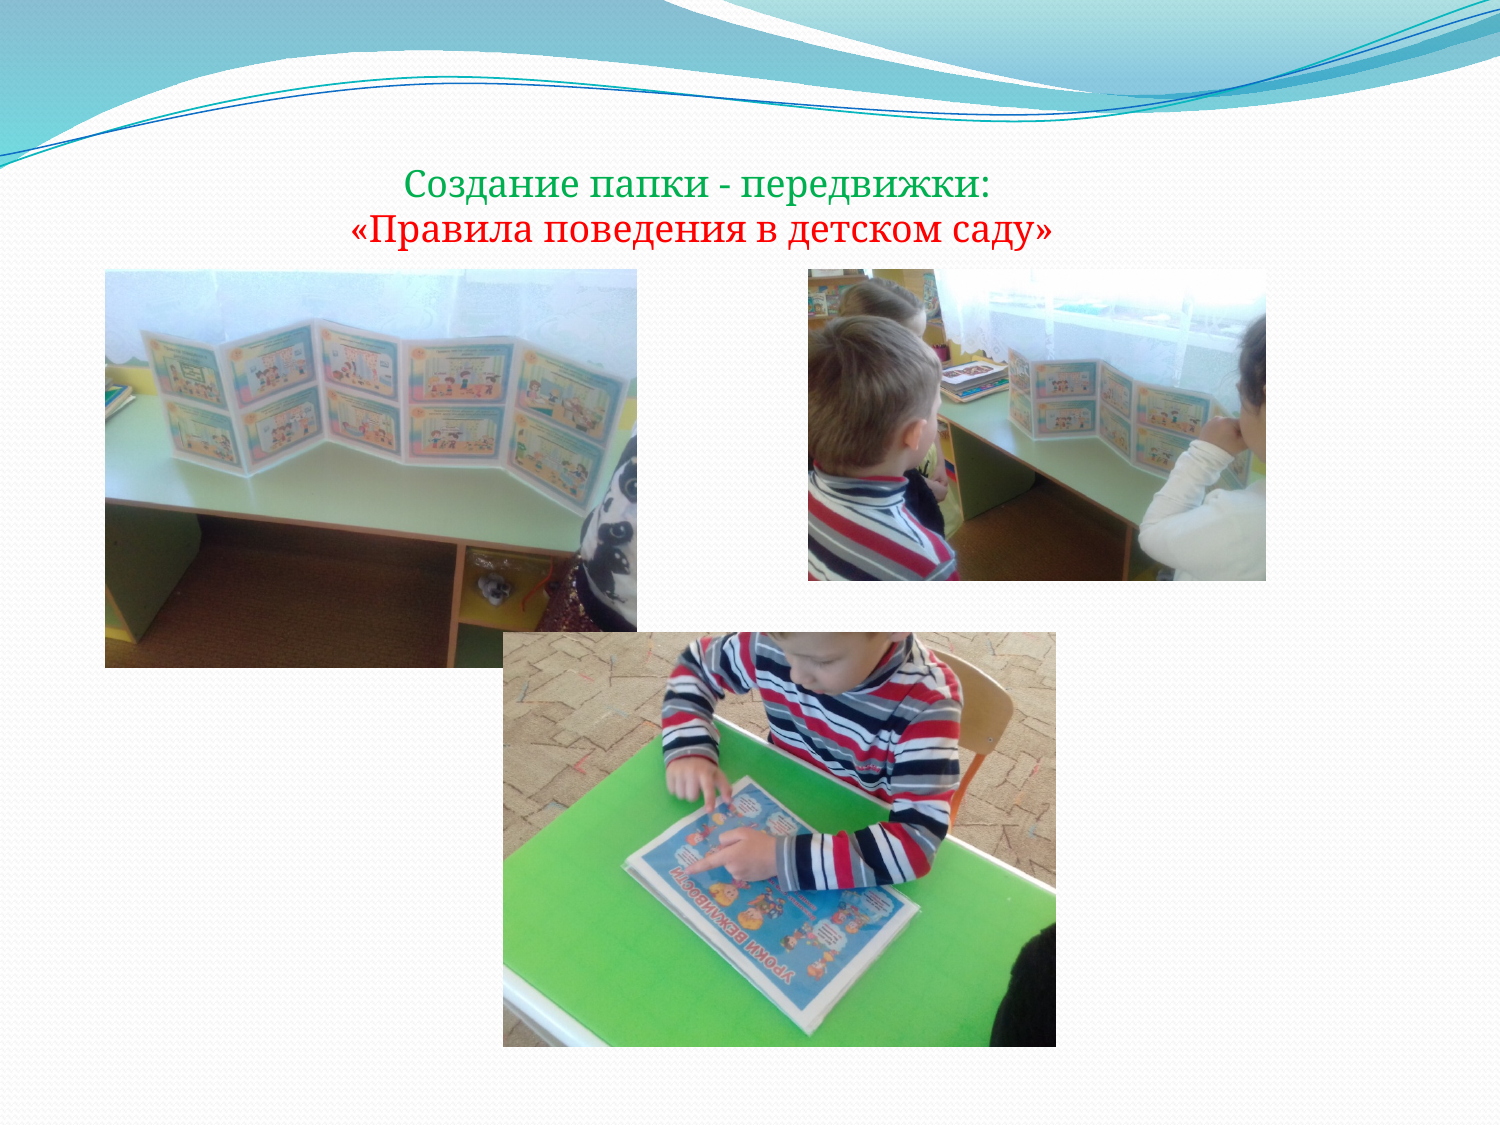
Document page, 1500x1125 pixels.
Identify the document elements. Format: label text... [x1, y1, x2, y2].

text_box Создание папки - передвижки: «Правила поведения в детском саду» [304, 152, 1090, 258]
picture [808, 269, 1266, 582]
picture [105, 269, 1057, 1048]
